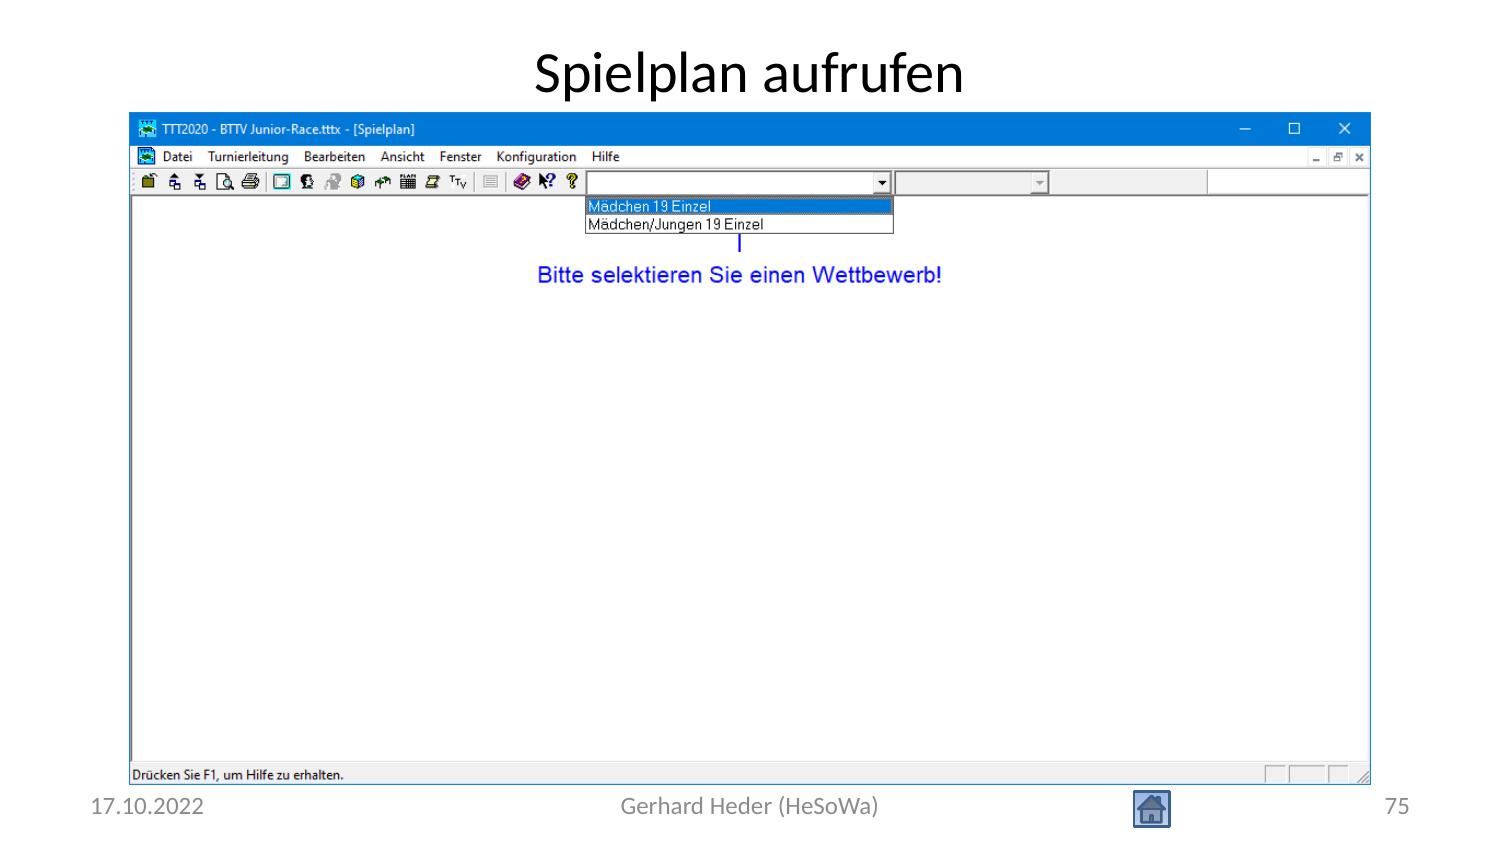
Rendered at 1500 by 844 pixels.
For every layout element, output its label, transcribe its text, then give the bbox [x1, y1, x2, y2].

picture [129, 111, 1371, 785]
title Spielplan aufrufen [74, 33, 1426, 106]
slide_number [75, 782, 425, 827]
slide_number 75 [1074, 782, 1425, 827]
footer Gerhard Heder (HeSoWa) [512, 794, 988, 827]
